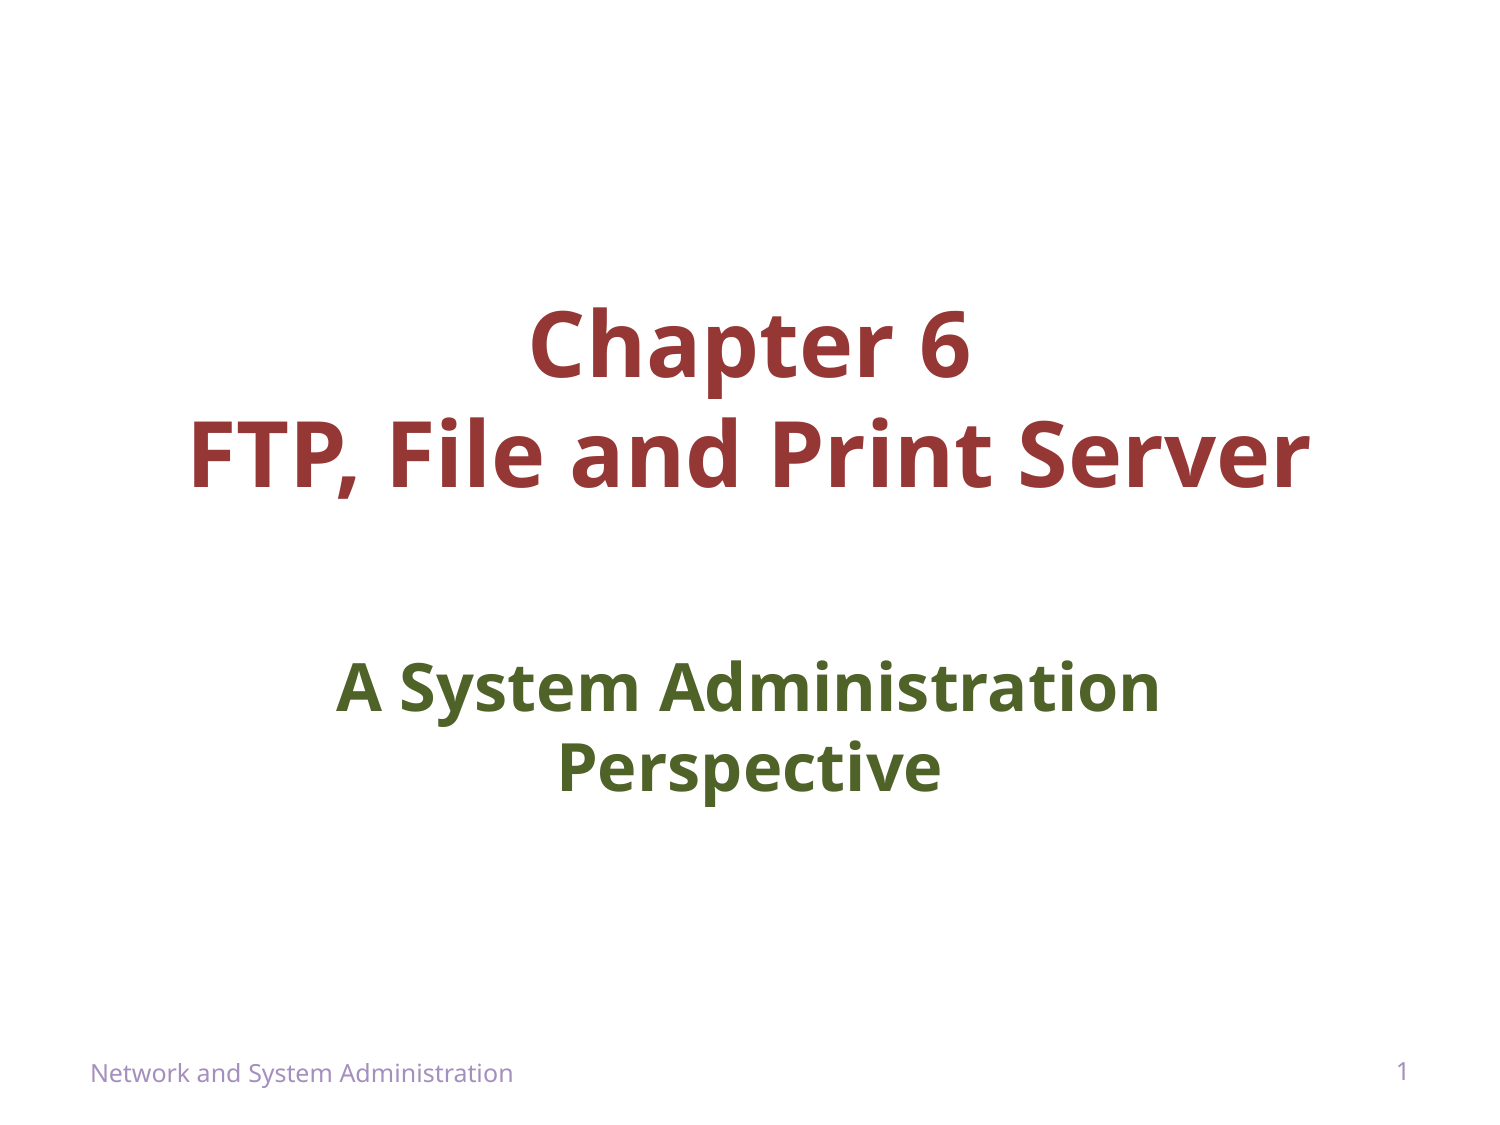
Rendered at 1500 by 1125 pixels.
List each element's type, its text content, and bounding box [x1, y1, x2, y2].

title Chapter 6 FTP, File and Print Server [112, 275, 1388, 517]
slide_number 1 [1074, 1042, 1425, 1103]
slide_number Network and System Administration [75, 1042, 550, 1103]
subtitle A System Administration Perspective [225, 637, 1275, 925]
